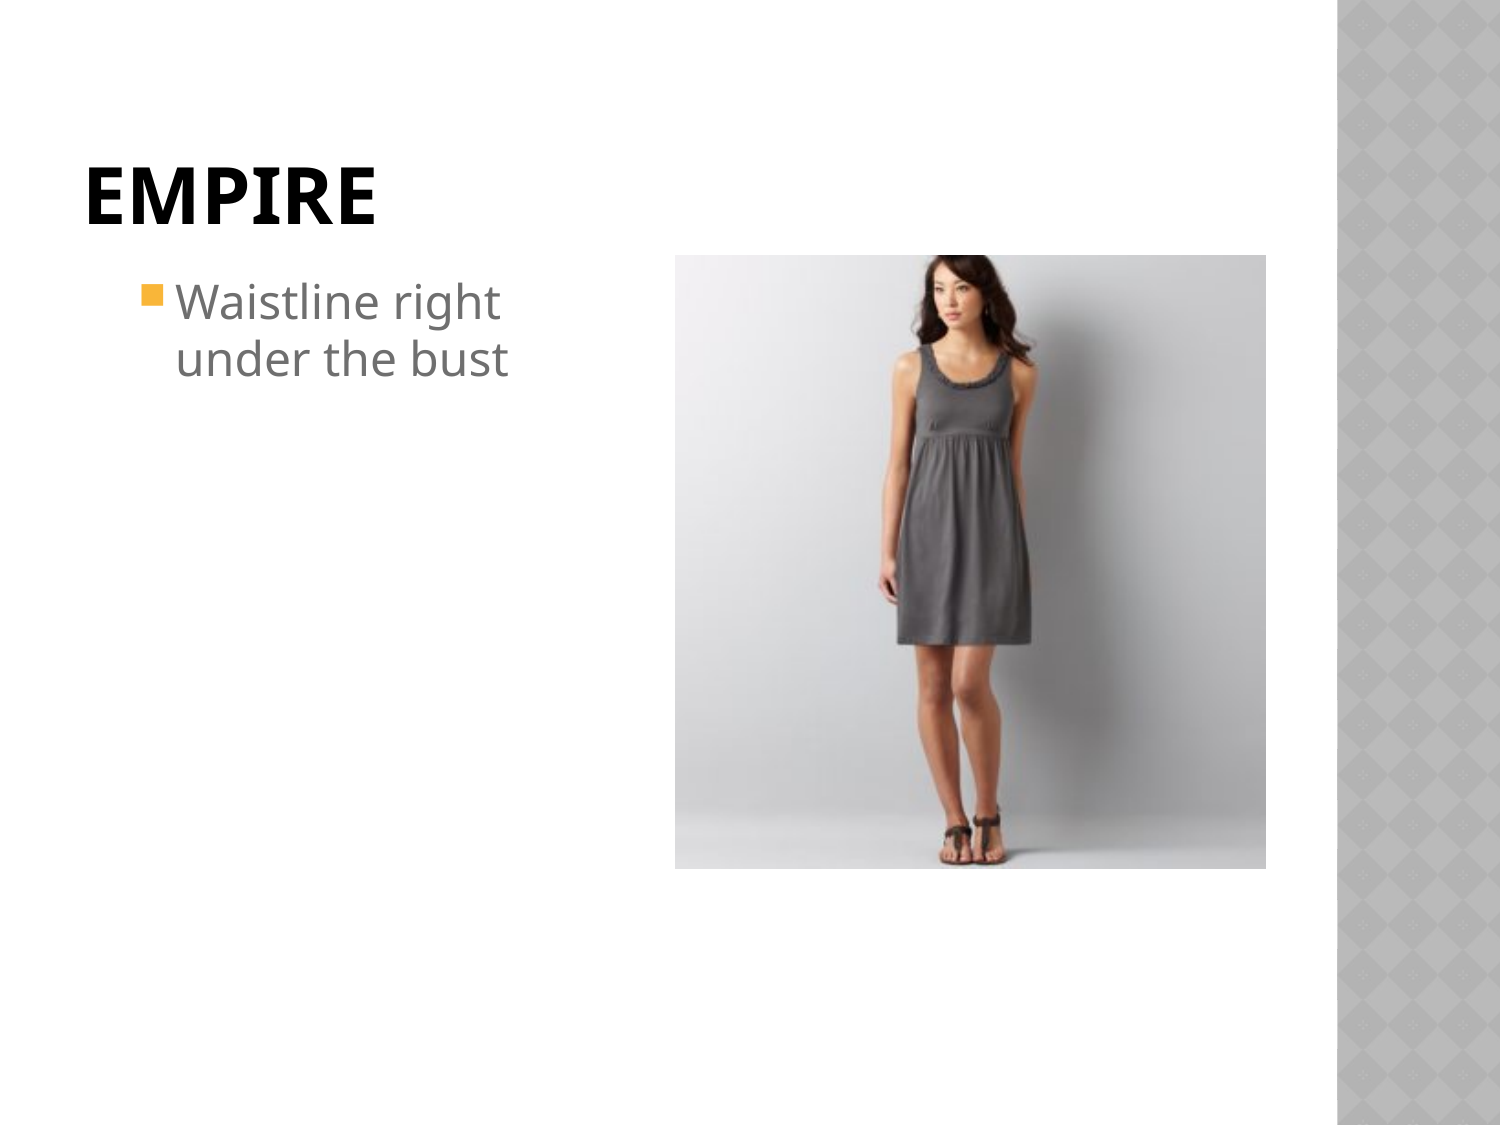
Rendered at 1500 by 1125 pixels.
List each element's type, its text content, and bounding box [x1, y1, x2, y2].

picture [674, 255, 1266, 869]
title Empire [75, 52, 1263, 240]
list Waistline right under the bust [75, 264, 638, 1059]
